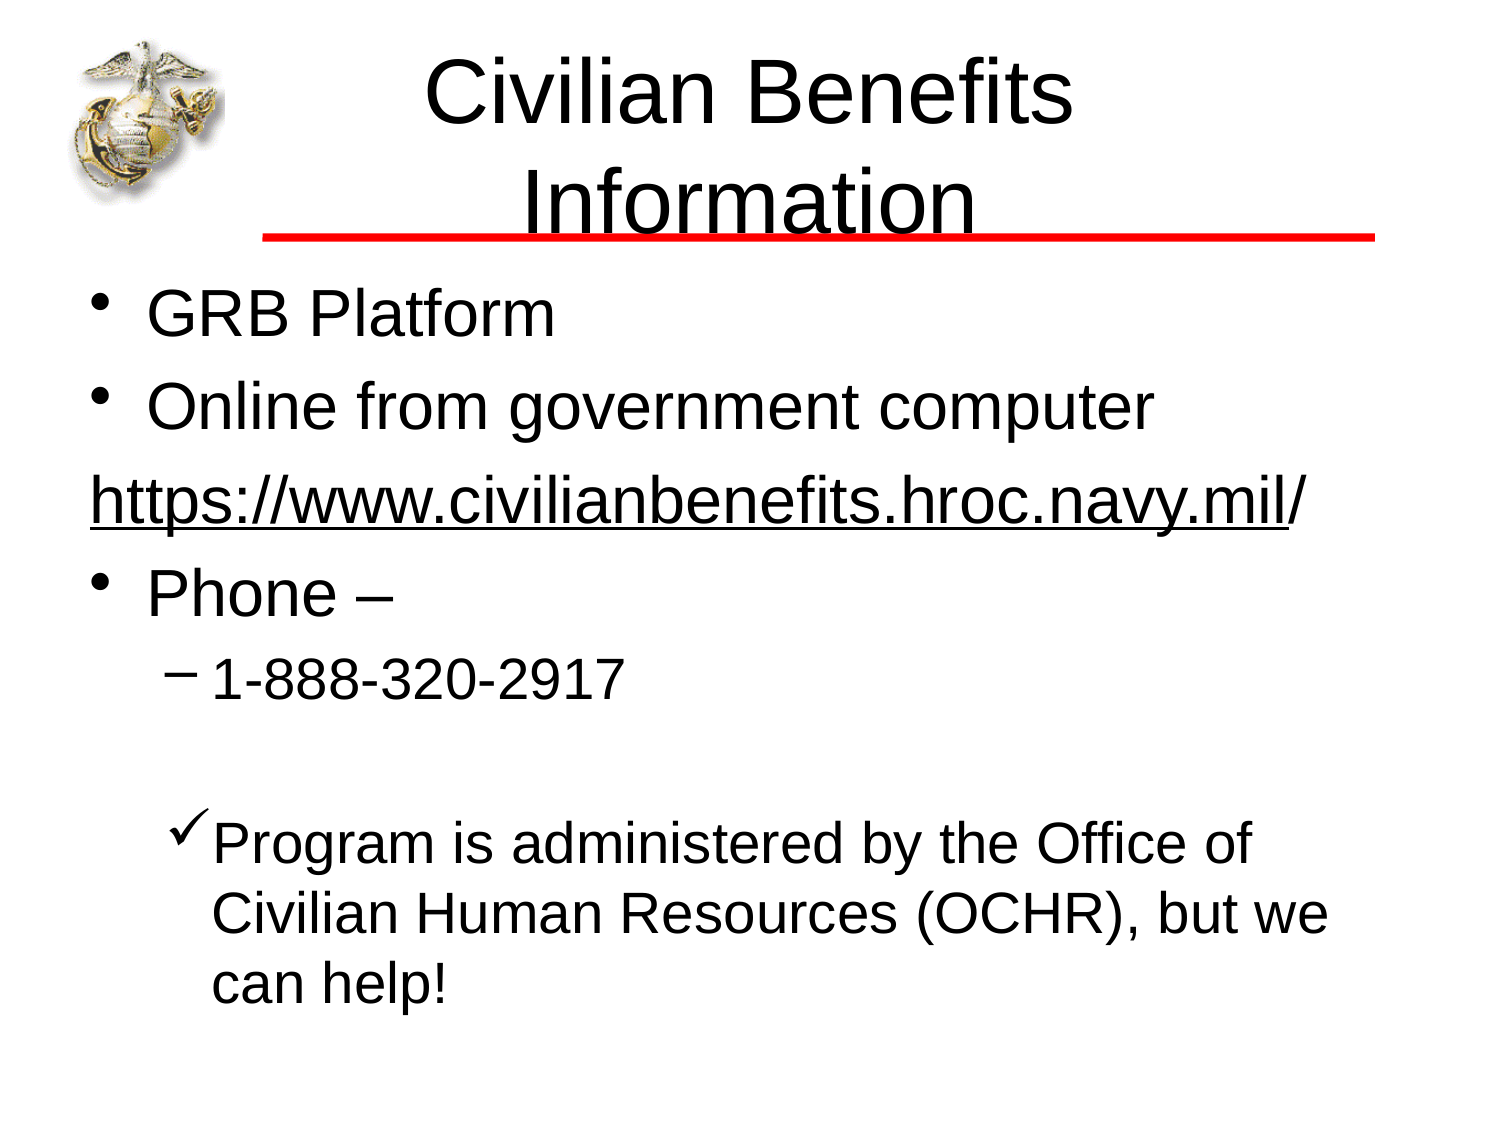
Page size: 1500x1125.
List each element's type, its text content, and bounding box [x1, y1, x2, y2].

picture [66, 16, 225, 213]
list GRB Platform Online from government computer https://www.civilianbenefits.hroc.navy.mil/ Phone – 1-888-320-2917 Program is administered by the Office of Civilian Human Resources (OCHR), but we can help! [75, 262, 1425, 1038]
title Civilian Benefits Information [75, 24, 1425, 233]
